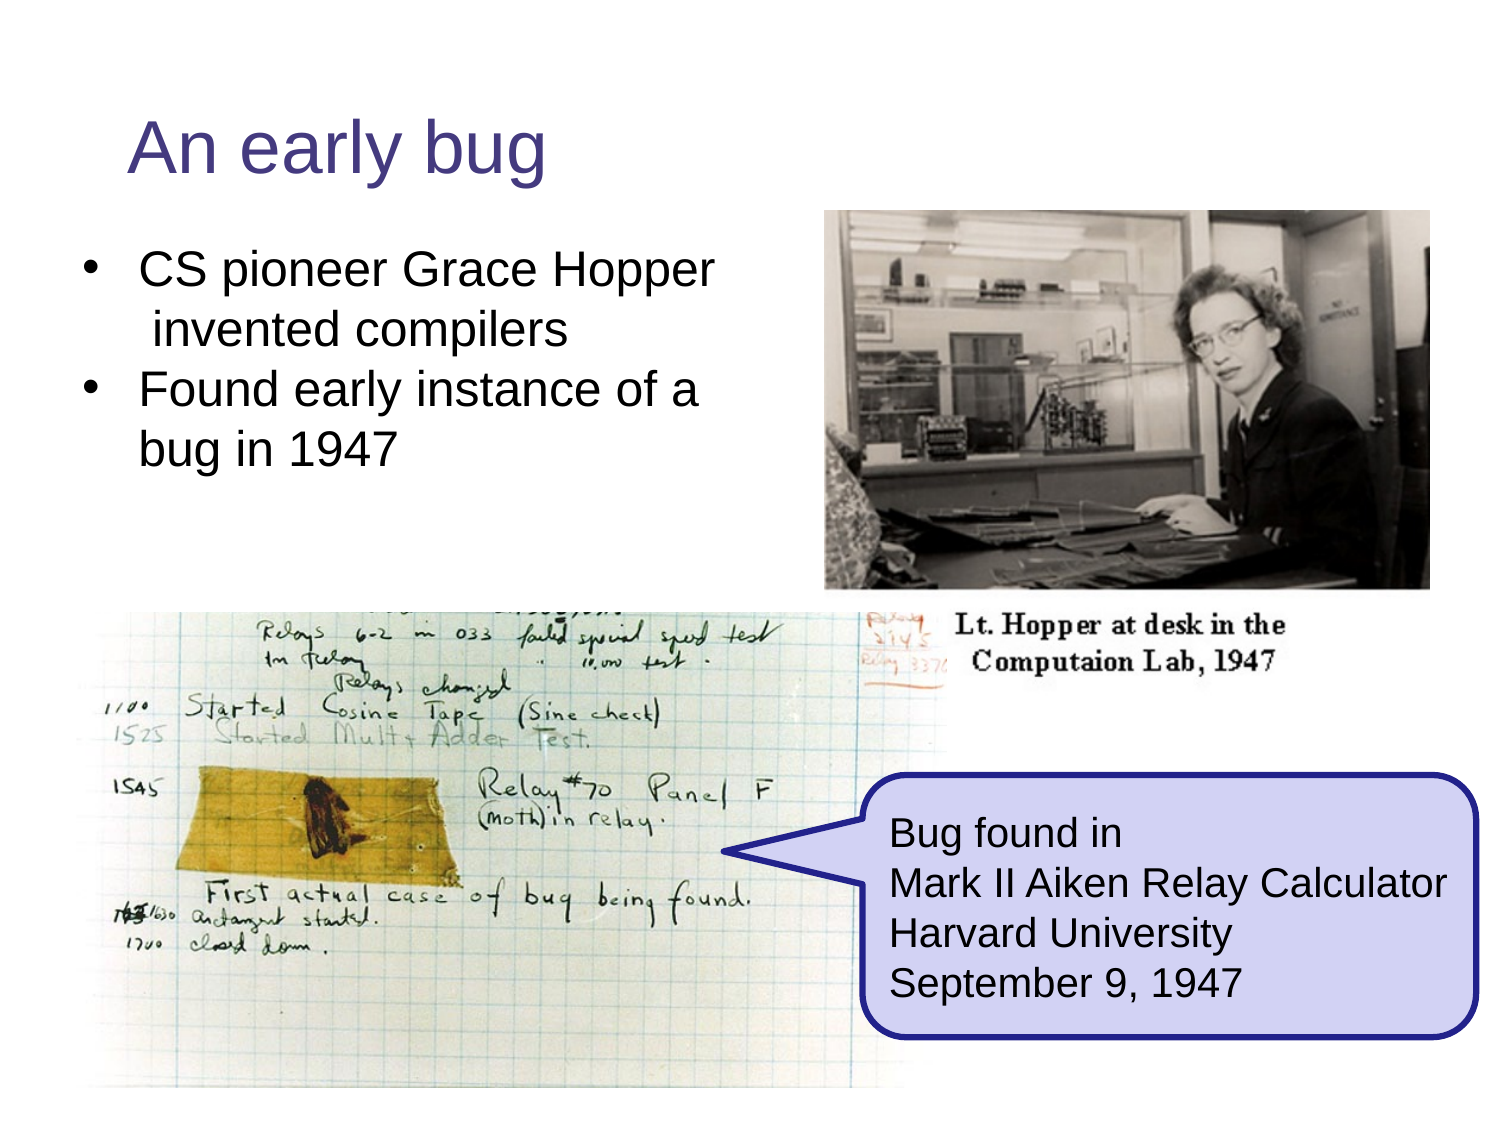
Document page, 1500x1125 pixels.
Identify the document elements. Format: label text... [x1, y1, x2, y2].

text_box CS pioneer Grace Hopper invented compilers Found early instance of a bug in 1947 [67, 229, 738, 484]
text_box Bug found in Mark II Aiken Relay Calculator Harvard University September 9, 1947 [951, 772, 1479, 1040]
picture [67, 210, 1430, 1088]
title An early bug [112, 50, 1388, 238]
